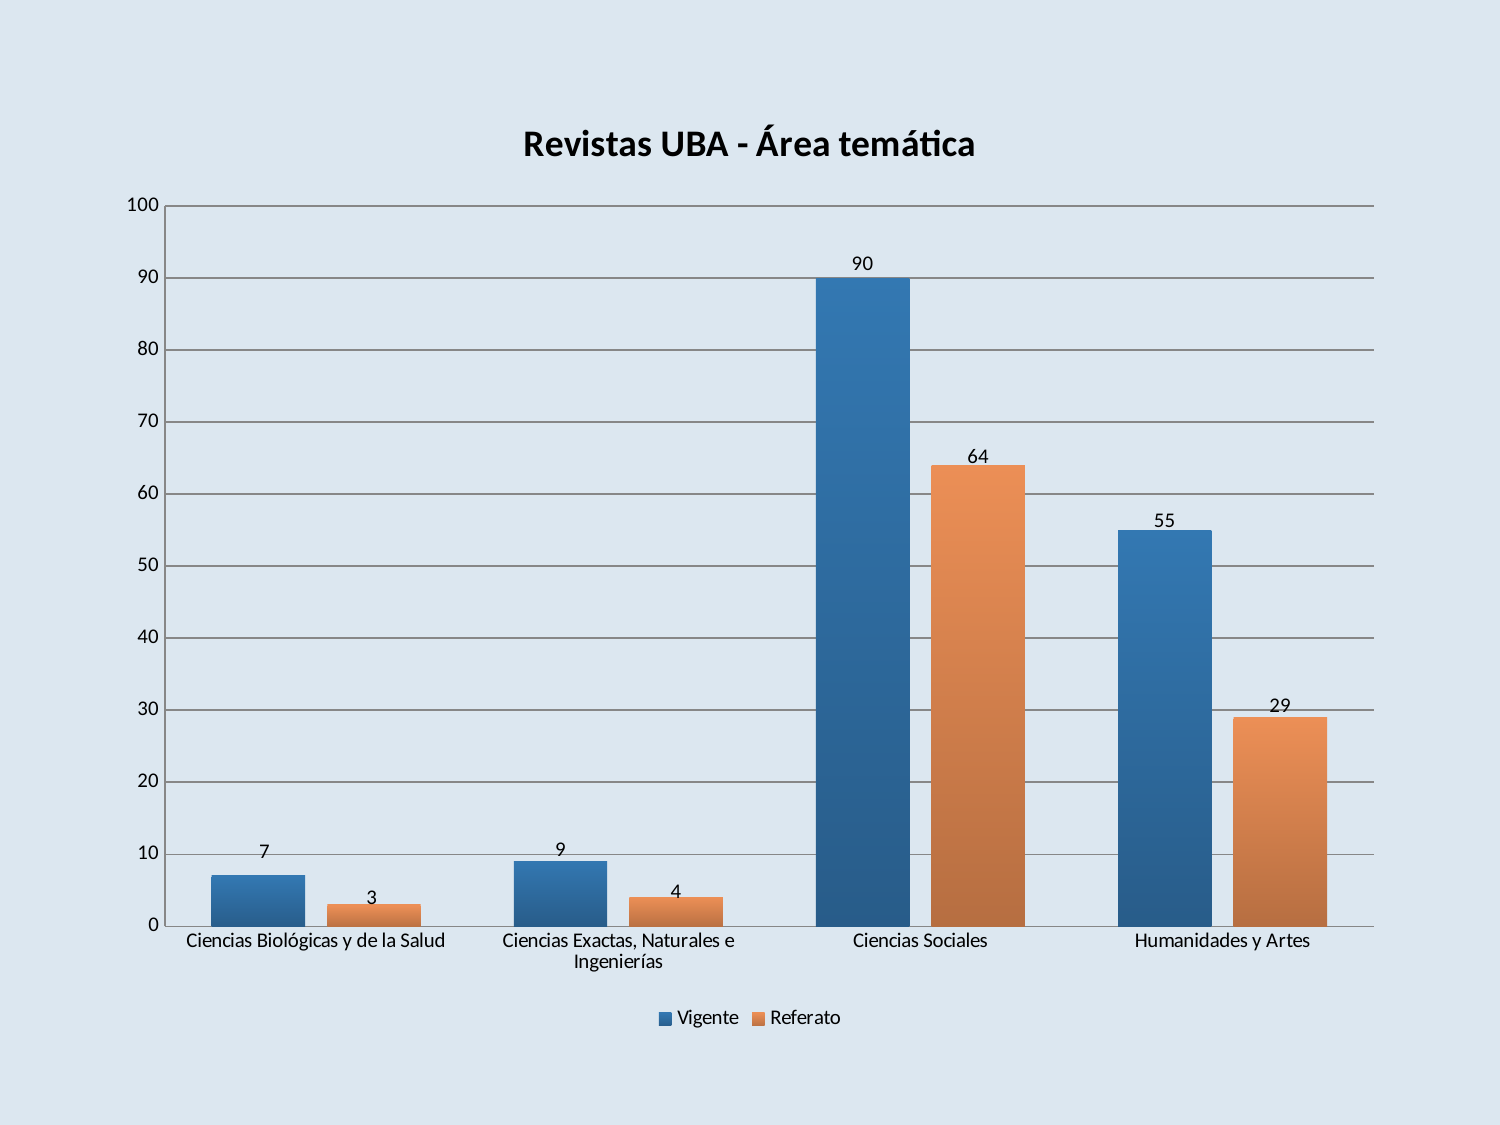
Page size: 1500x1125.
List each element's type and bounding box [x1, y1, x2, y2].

chart [100, 89, 1400, 1036]
